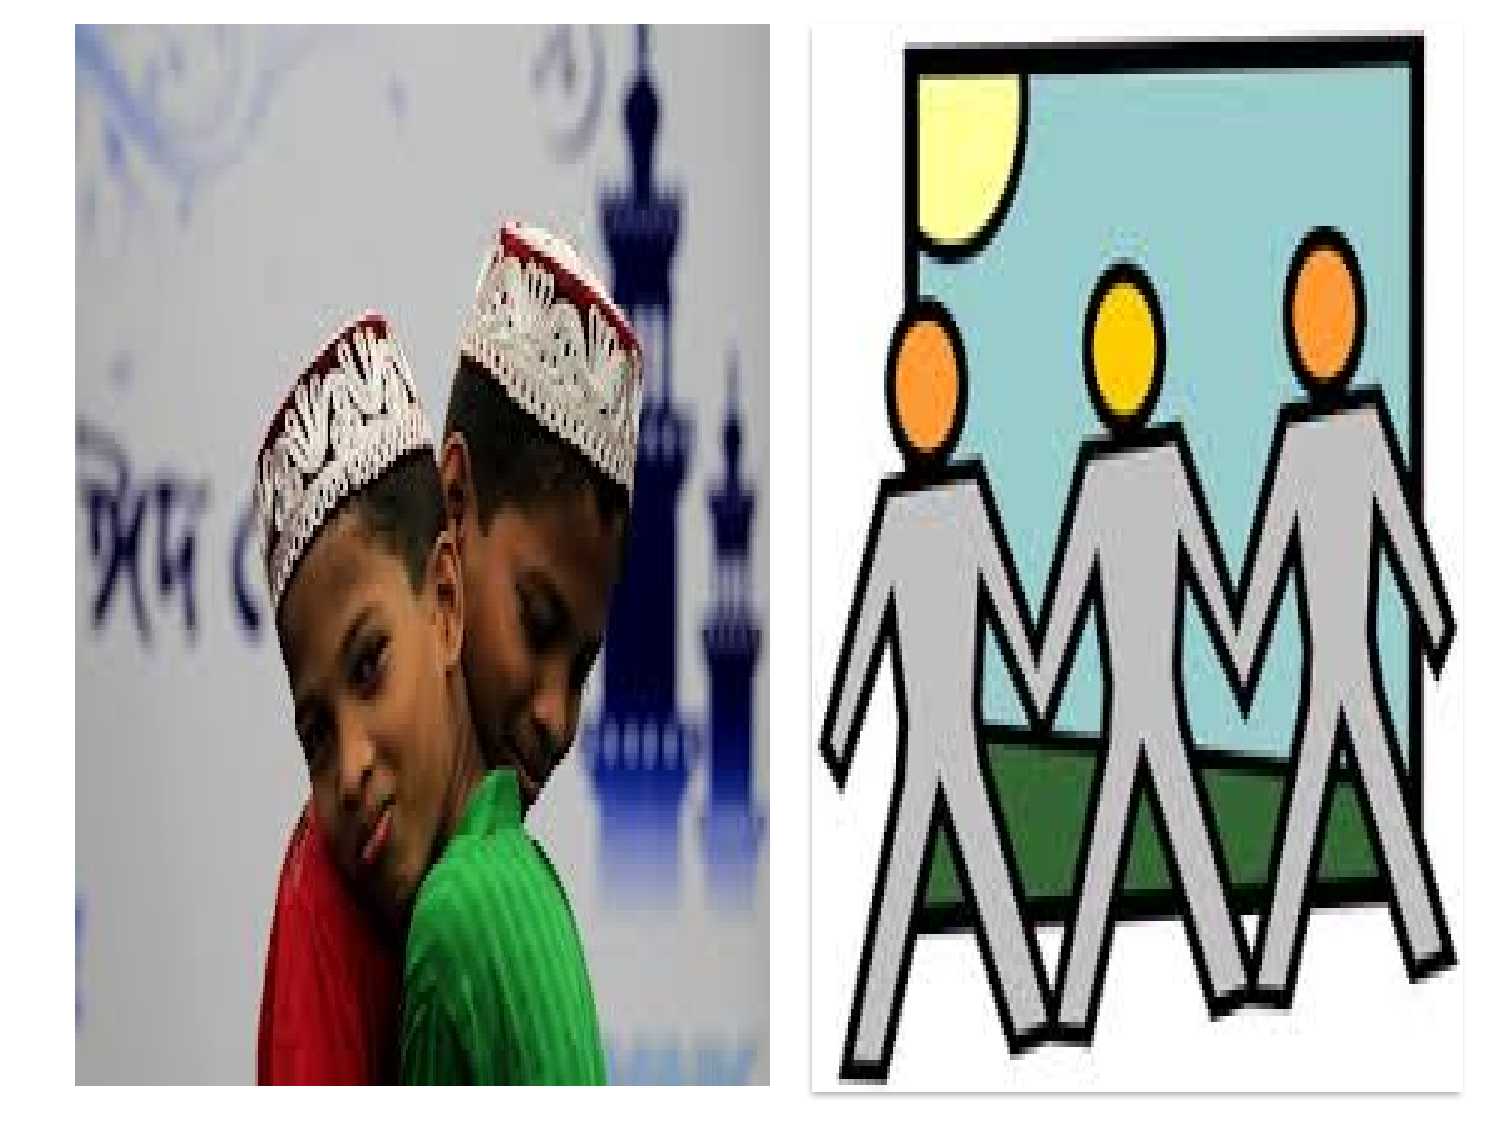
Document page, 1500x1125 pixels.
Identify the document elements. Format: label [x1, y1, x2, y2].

picture [74, 24, 771, 1086]
picture [812, 24, 1463, 1093]
